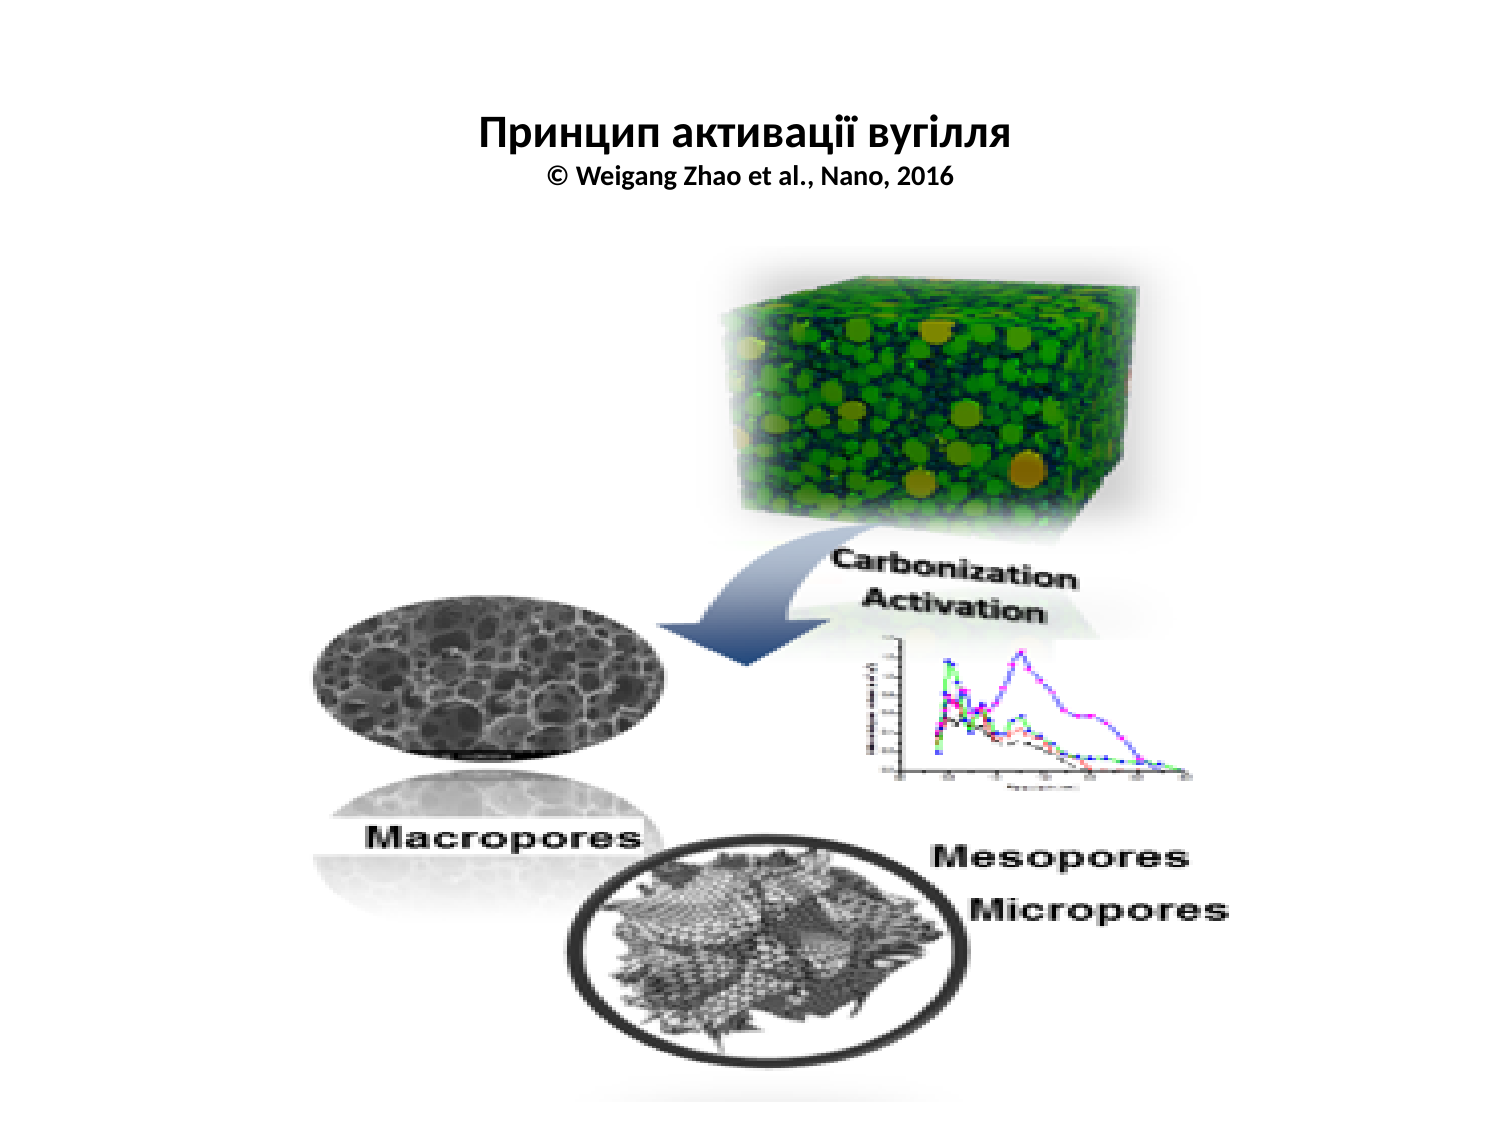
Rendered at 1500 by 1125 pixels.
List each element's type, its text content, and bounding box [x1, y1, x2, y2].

title Принцип активації вугілля © Weigang Zhao et al., Nano, 2016 [75, 45, 1425, 233]
picture [269, 245, 1266, 1102]
